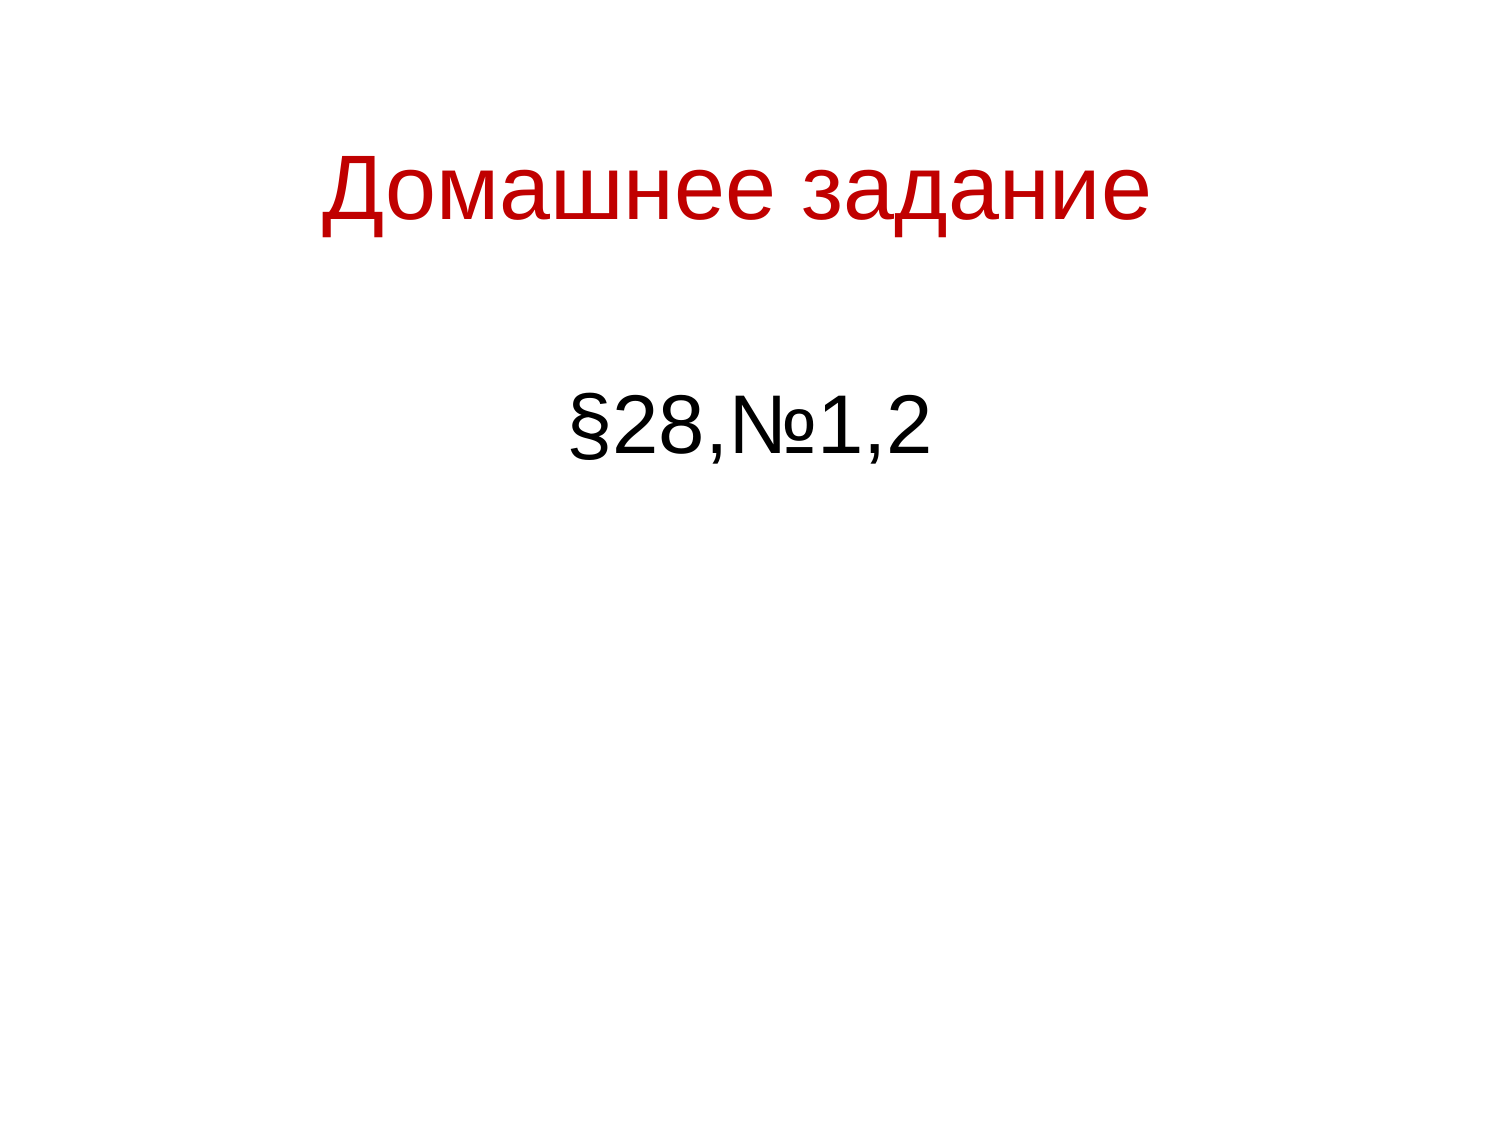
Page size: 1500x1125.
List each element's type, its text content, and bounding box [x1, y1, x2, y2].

title Домашнее задание [99, 62, 1375, 304]
subtitle §28,№1,2 [225, 362, 1275, 650]
